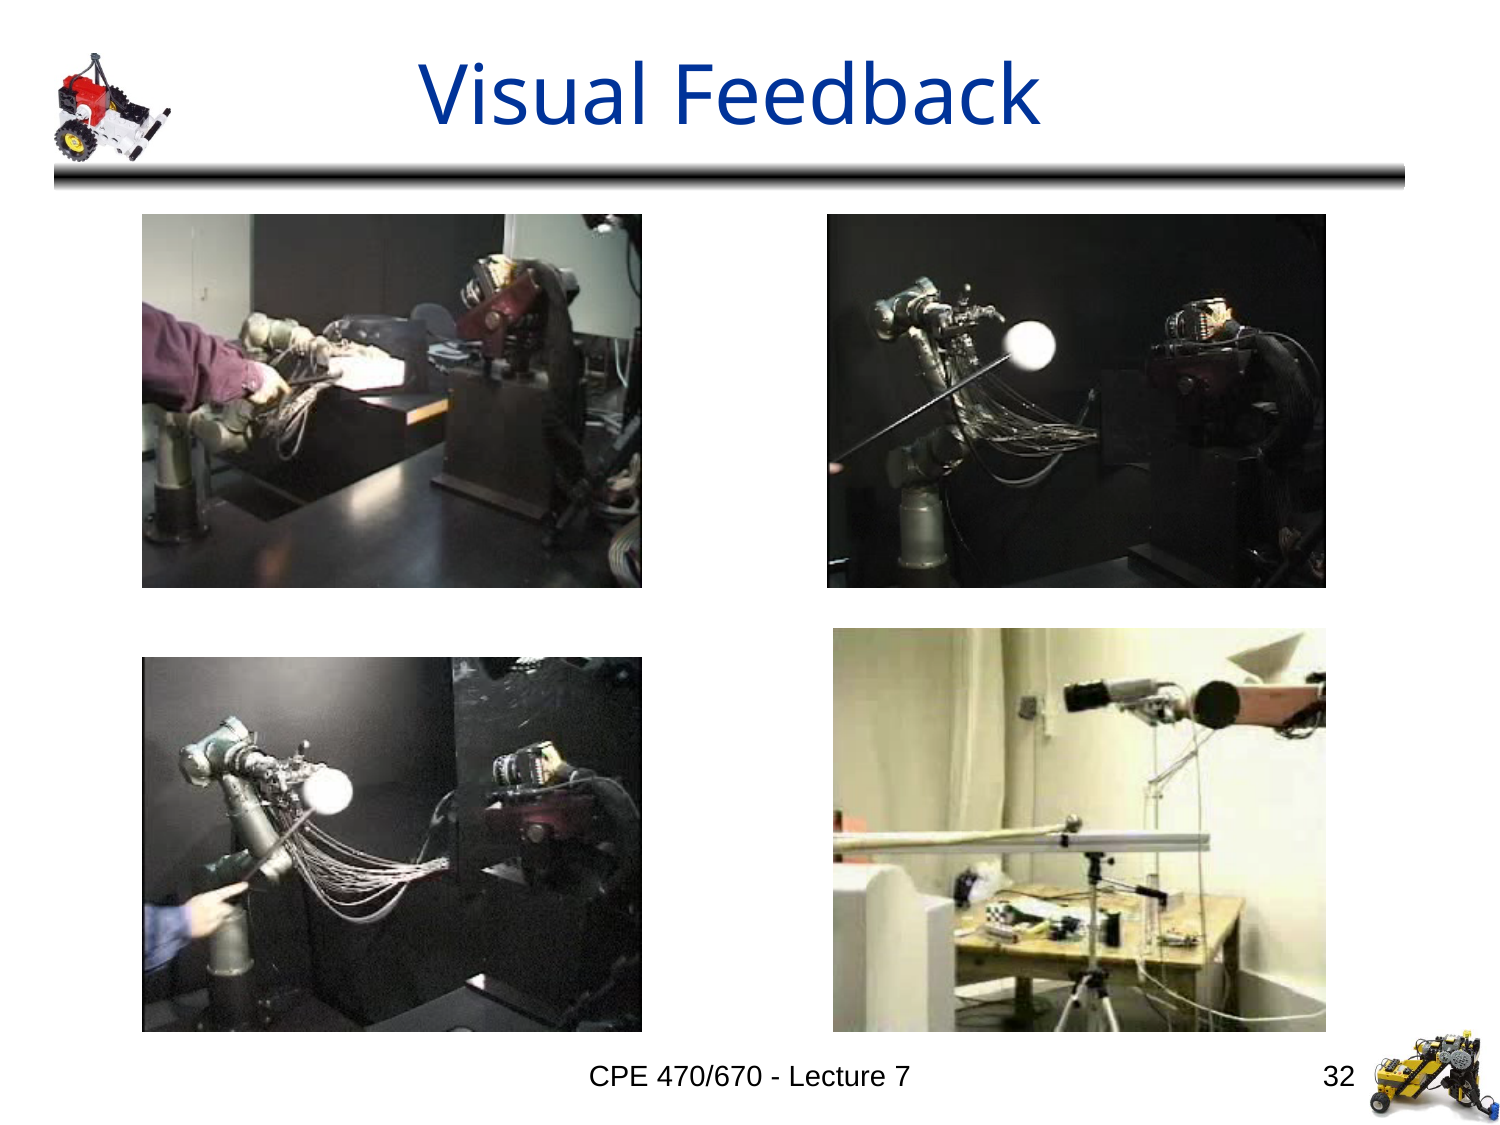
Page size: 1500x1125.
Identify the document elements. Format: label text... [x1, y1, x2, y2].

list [826, 213, 1327, 589]
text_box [141, 656, 643, 1033]
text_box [832, 627, 1327, 1033]
title Visual Feedback [55, 16, 1407, 166]
picture [1369, 1029, 1500, 1125]
slide_number 32 [1074, 1049, 1371, 1103]
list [141, 213, 643, 589]
footer CPE 470/670 - Lecture 7 [512, 1049, 988, 1103]
